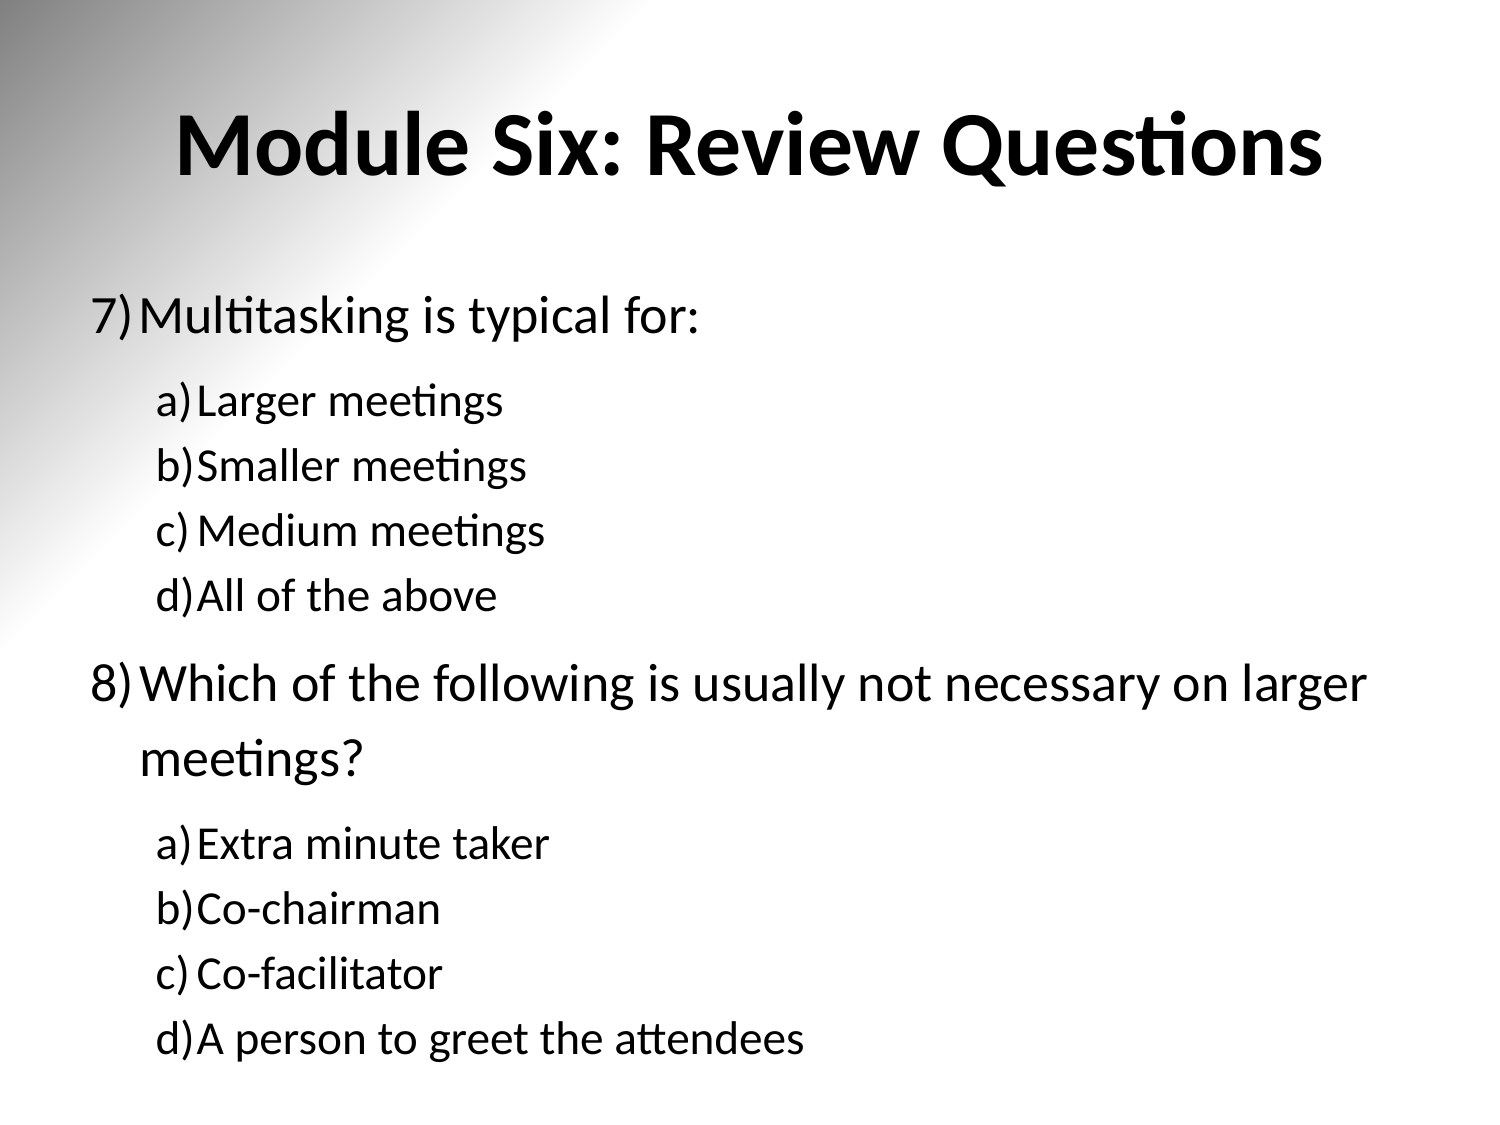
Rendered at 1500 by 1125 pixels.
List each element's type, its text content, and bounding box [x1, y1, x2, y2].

list Multitasking is typical for: Larger meetings Smaller meetings Medium meetings All of the above Which of the following is usually not necessary on larger meetings? Extra minute taker Co-chairman Co-facilitator A person to greet the attendees [75, 262, 1425, 1075]
title Module Six: Review Questions [75, 45, 1425, 233]
